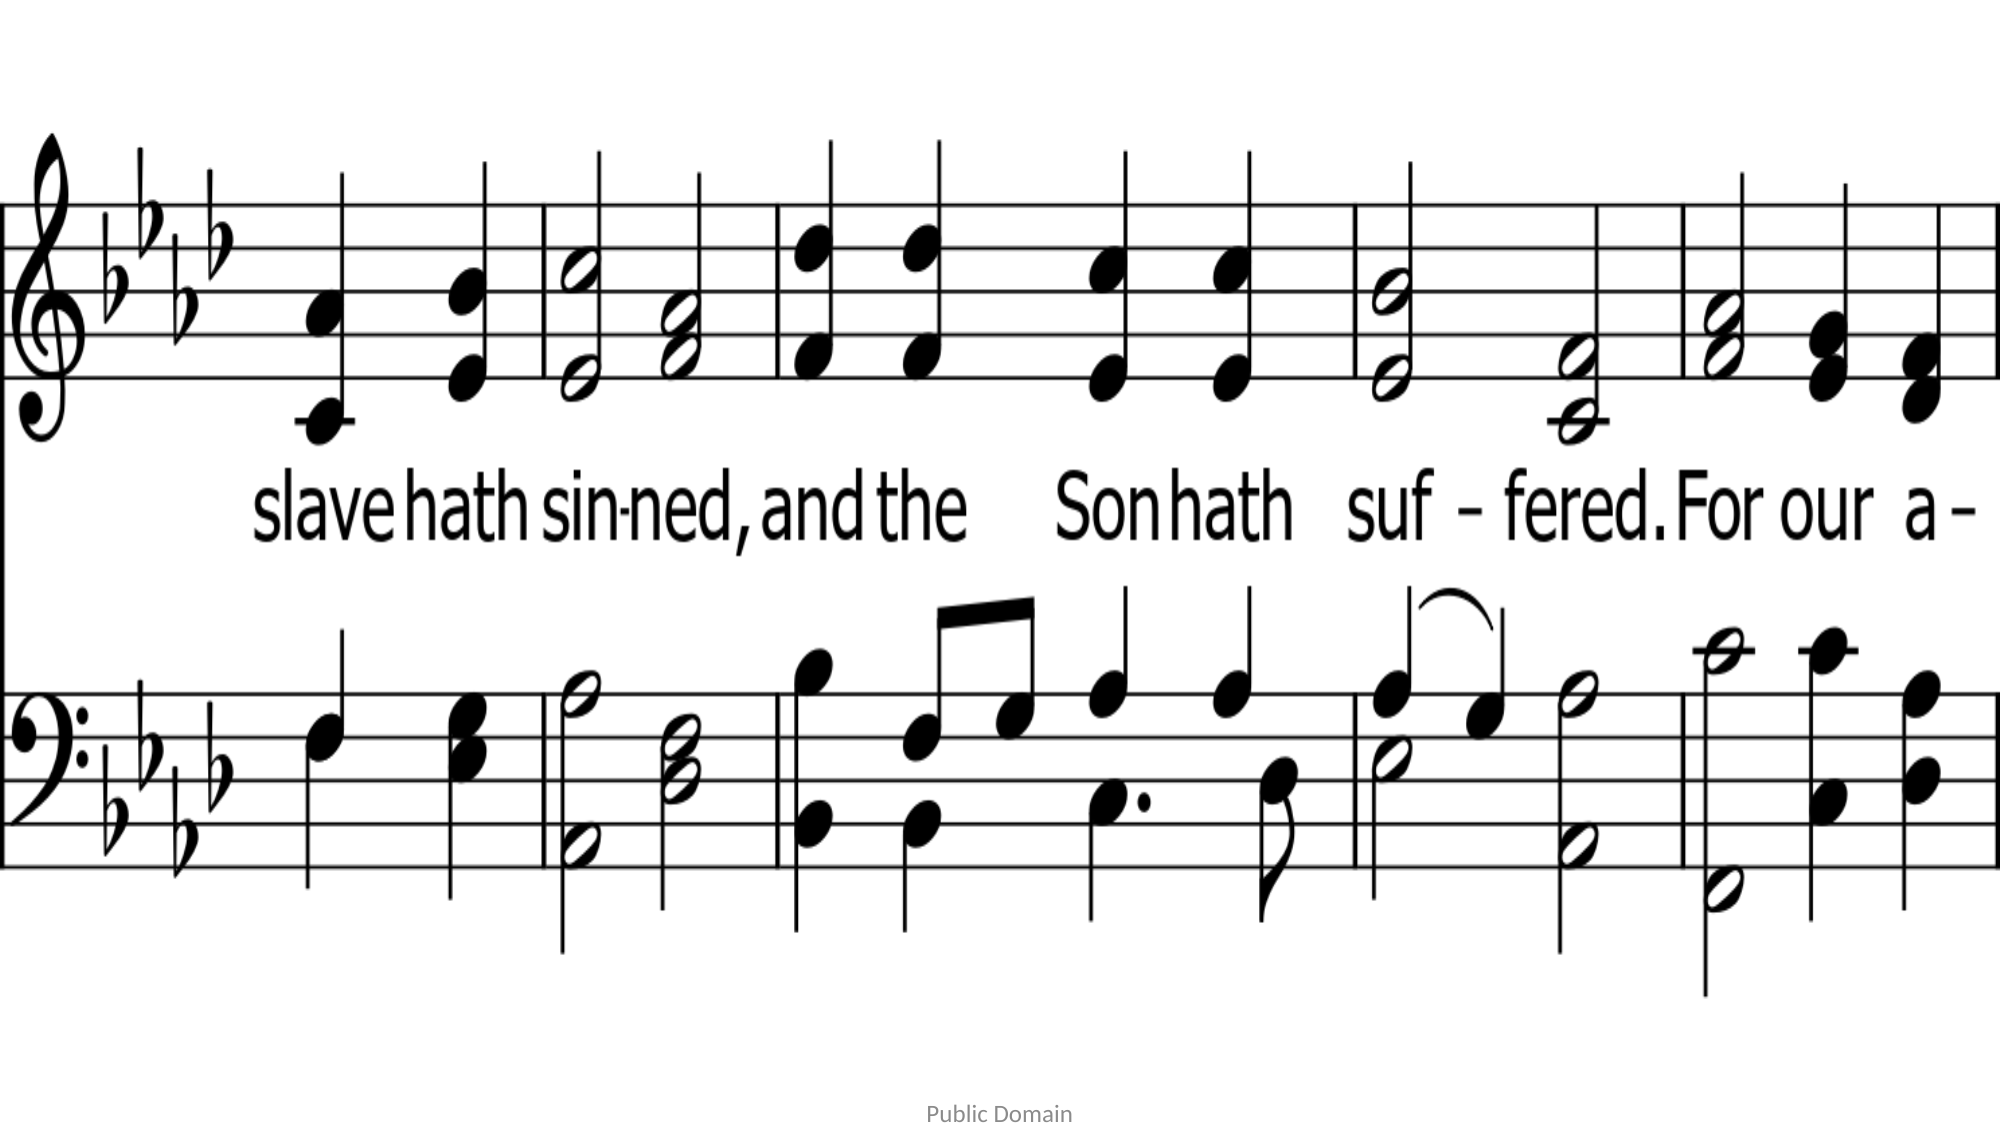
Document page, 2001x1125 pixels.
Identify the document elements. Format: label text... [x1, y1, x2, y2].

footer Public Domain [104, 1093, 1896, 1125]
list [0, 124, 2000, 1001]
